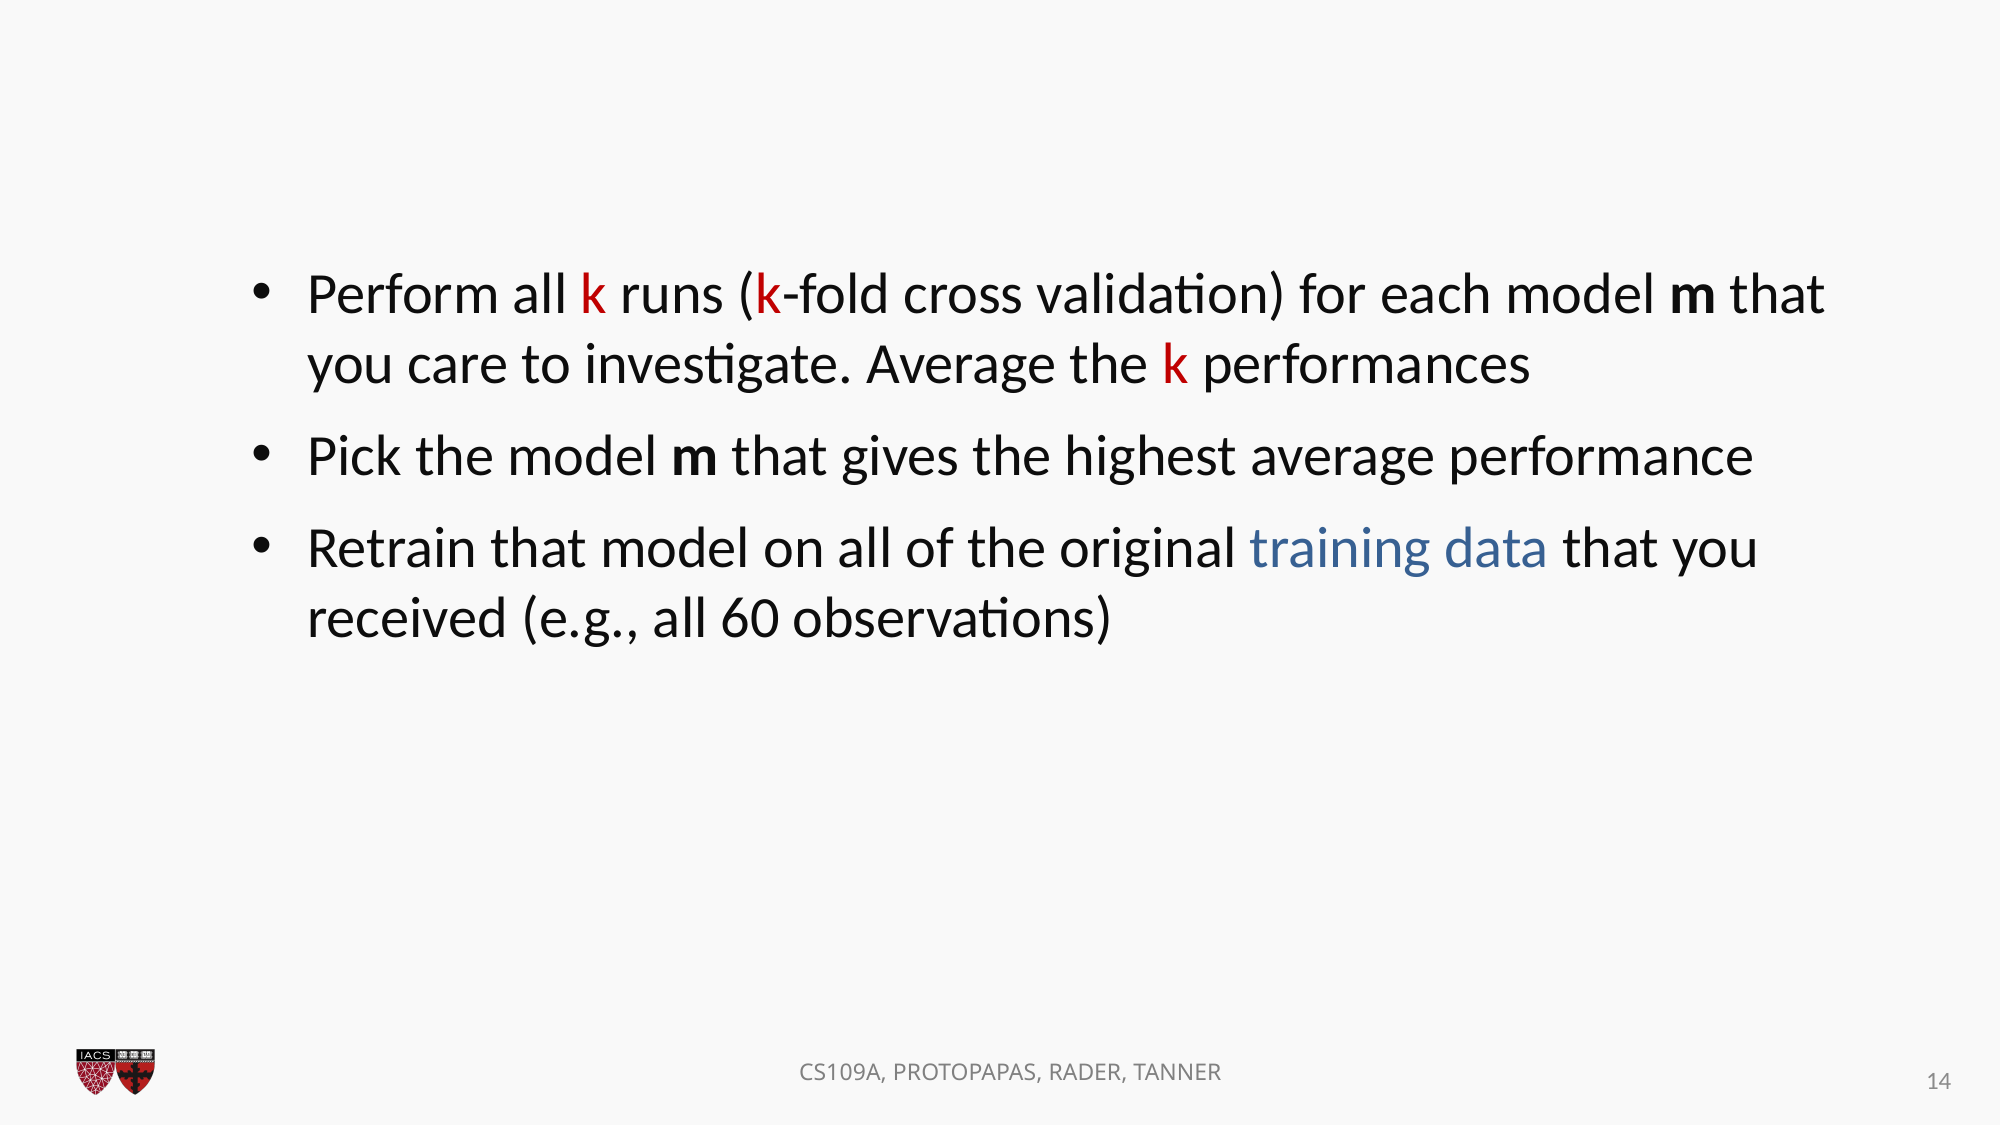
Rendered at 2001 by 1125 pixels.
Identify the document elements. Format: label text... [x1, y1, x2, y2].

text_box Perform all k runs (k-fold cross validation) for each model m that you care to investigate. Average the k performances Pick the model m that gives the highest average performance Retrain that model on all of the original training data that you received (e.g., all 60 observations) [236, 247, 1923, 606]
slide_number 14 [1500, 1050, 1967, 1110]
picture [75, 1049, 155, 1095]
